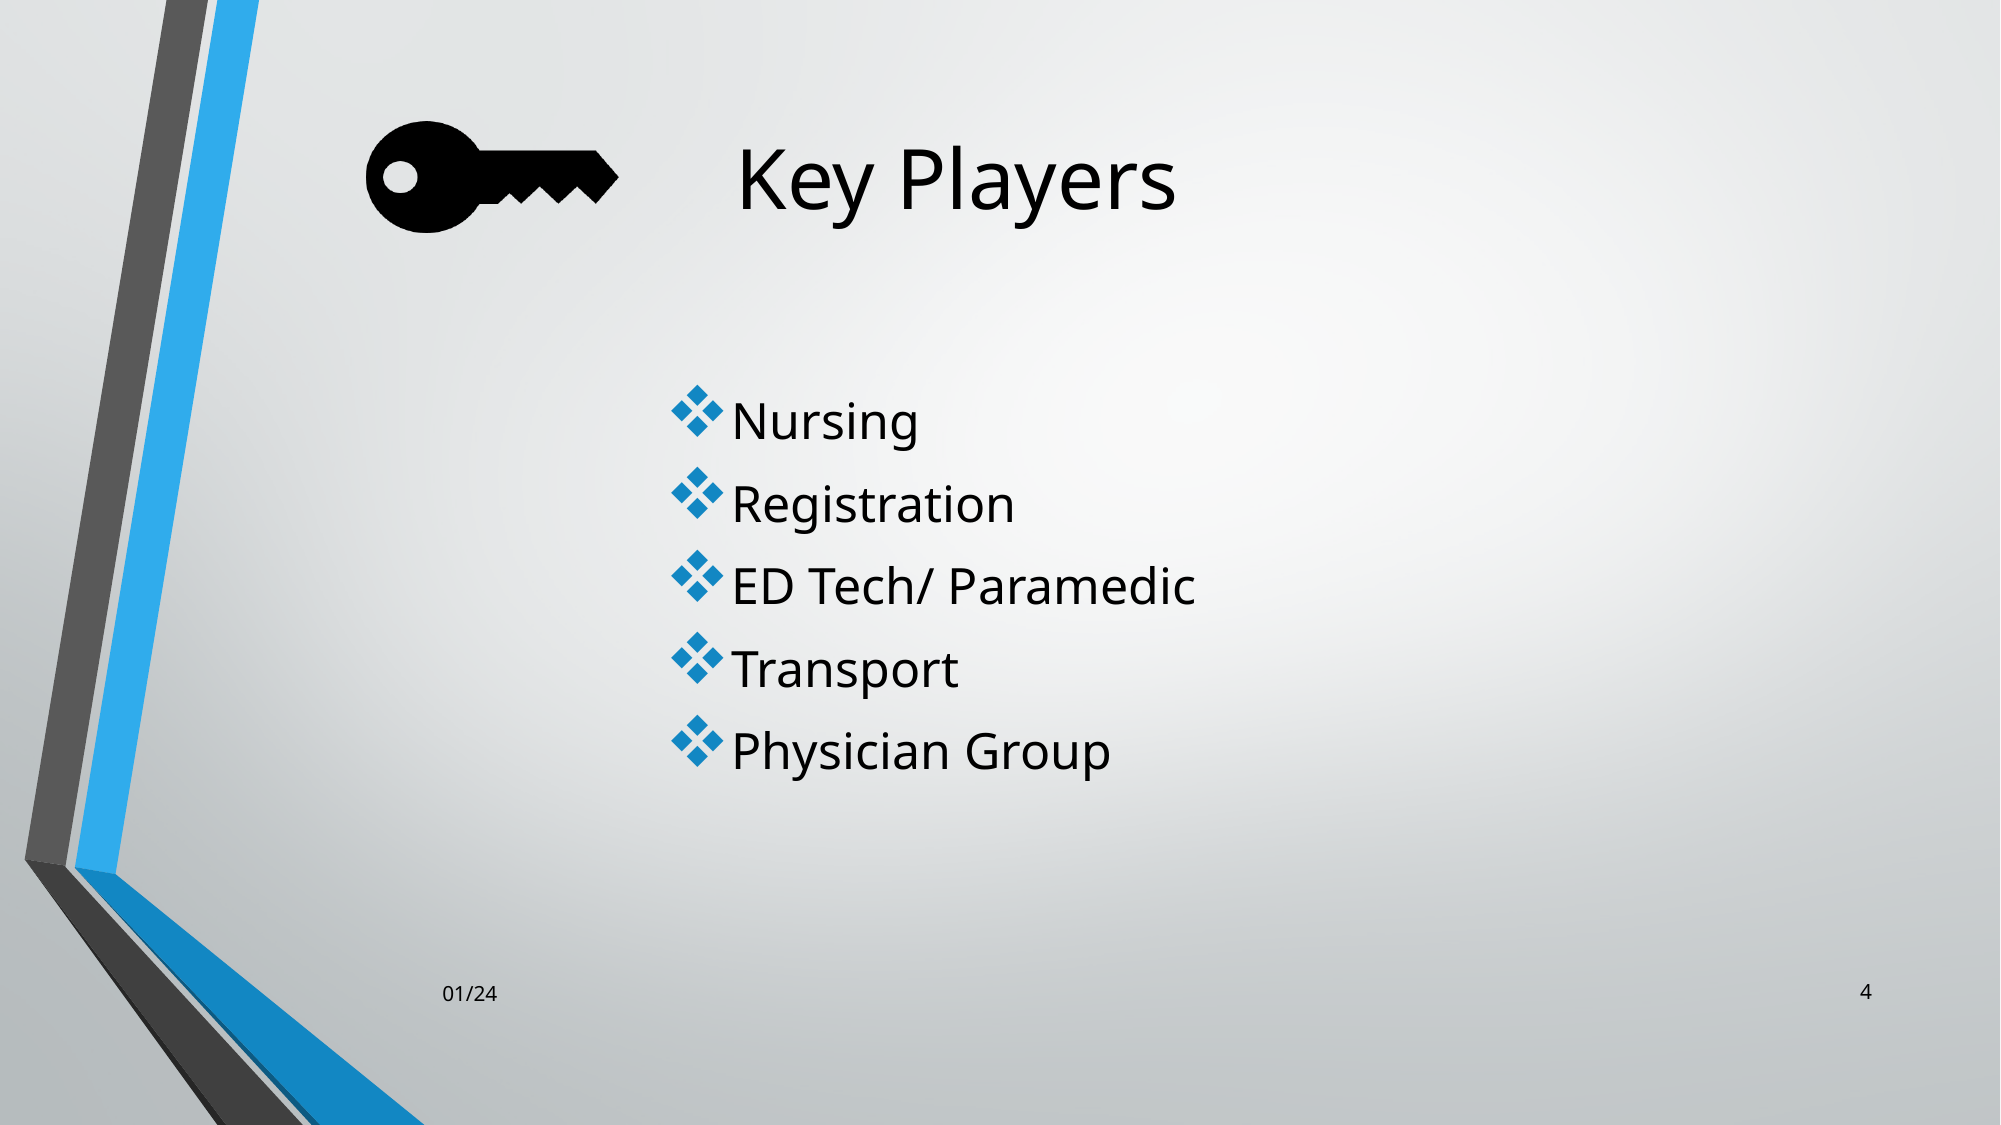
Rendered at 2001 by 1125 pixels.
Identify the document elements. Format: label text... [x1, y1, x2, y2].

picture [353, 48, 630, 305]
footer 01/24 [421, 965, 1584, 1025]
list Nursing Registration ED Tech/ Paramedic Transport Physician Group [650, 328, 1352, 842]
title Key Players [135, 32, 1779, 320]
slide_number 4 [1796, 962, 1887, 1023]
